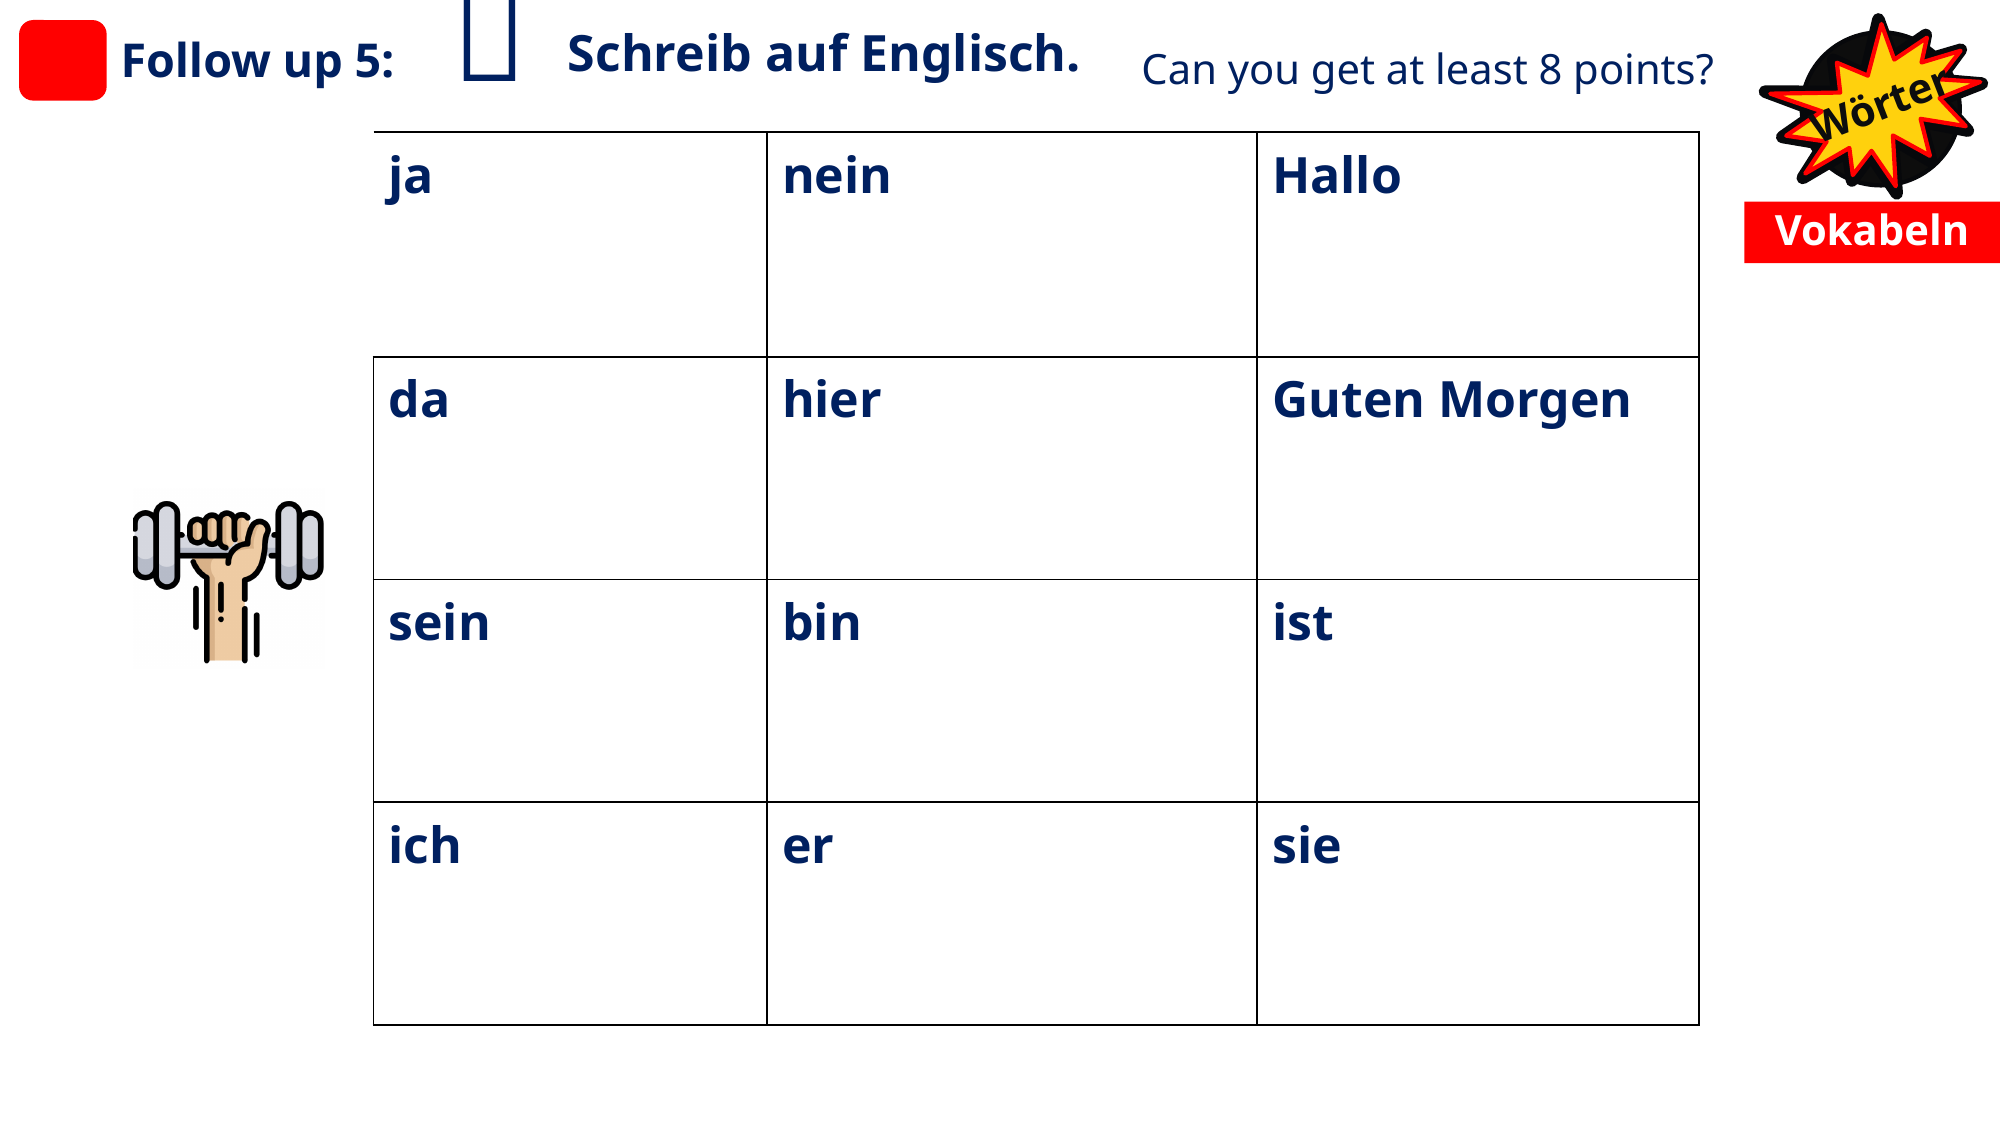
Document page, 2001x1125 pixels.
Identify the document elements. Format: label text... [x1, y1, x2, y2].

table_header nein [768, 133, 1256, 356]
title Follow up 5: [105, 14, 437, 110]
table_cell ich [374, 803, 766, 1024]
text_box Schreib auf Englisch. [615, 13, 1096, 89]
text_box Can you get at least 8 points? [1126, 35, 1729, 101]
table_header [90, 132, 374, 1025]
table_header Hallo [1258, 133, 1698, 356]
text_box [1779, 26, 1984, 193]
text_box Vokabeln [1744, 201, 2000, 264]
table_cell sie [1258, 803, 1698, 1024]
picture [133, 488, 325, 670]
table_cell da [374, 358, 766, 579]
text_box [20, 21, 105, 100]
table_cell er [768, 803, 1256, 1024]
table_cell sein [374, 580, 766, 801]
table_cell ist [1258, 580, 1698, 801]
table_cell hier [768, 358, 1256, 579]
table_cell bin [768, 580, 1256, 801]
table_header ja [374, 133, 766, 356]
text_box  [437, 0, 615, 115]
table_cell Guten Morgen [1258, 358, 1698, 579]
